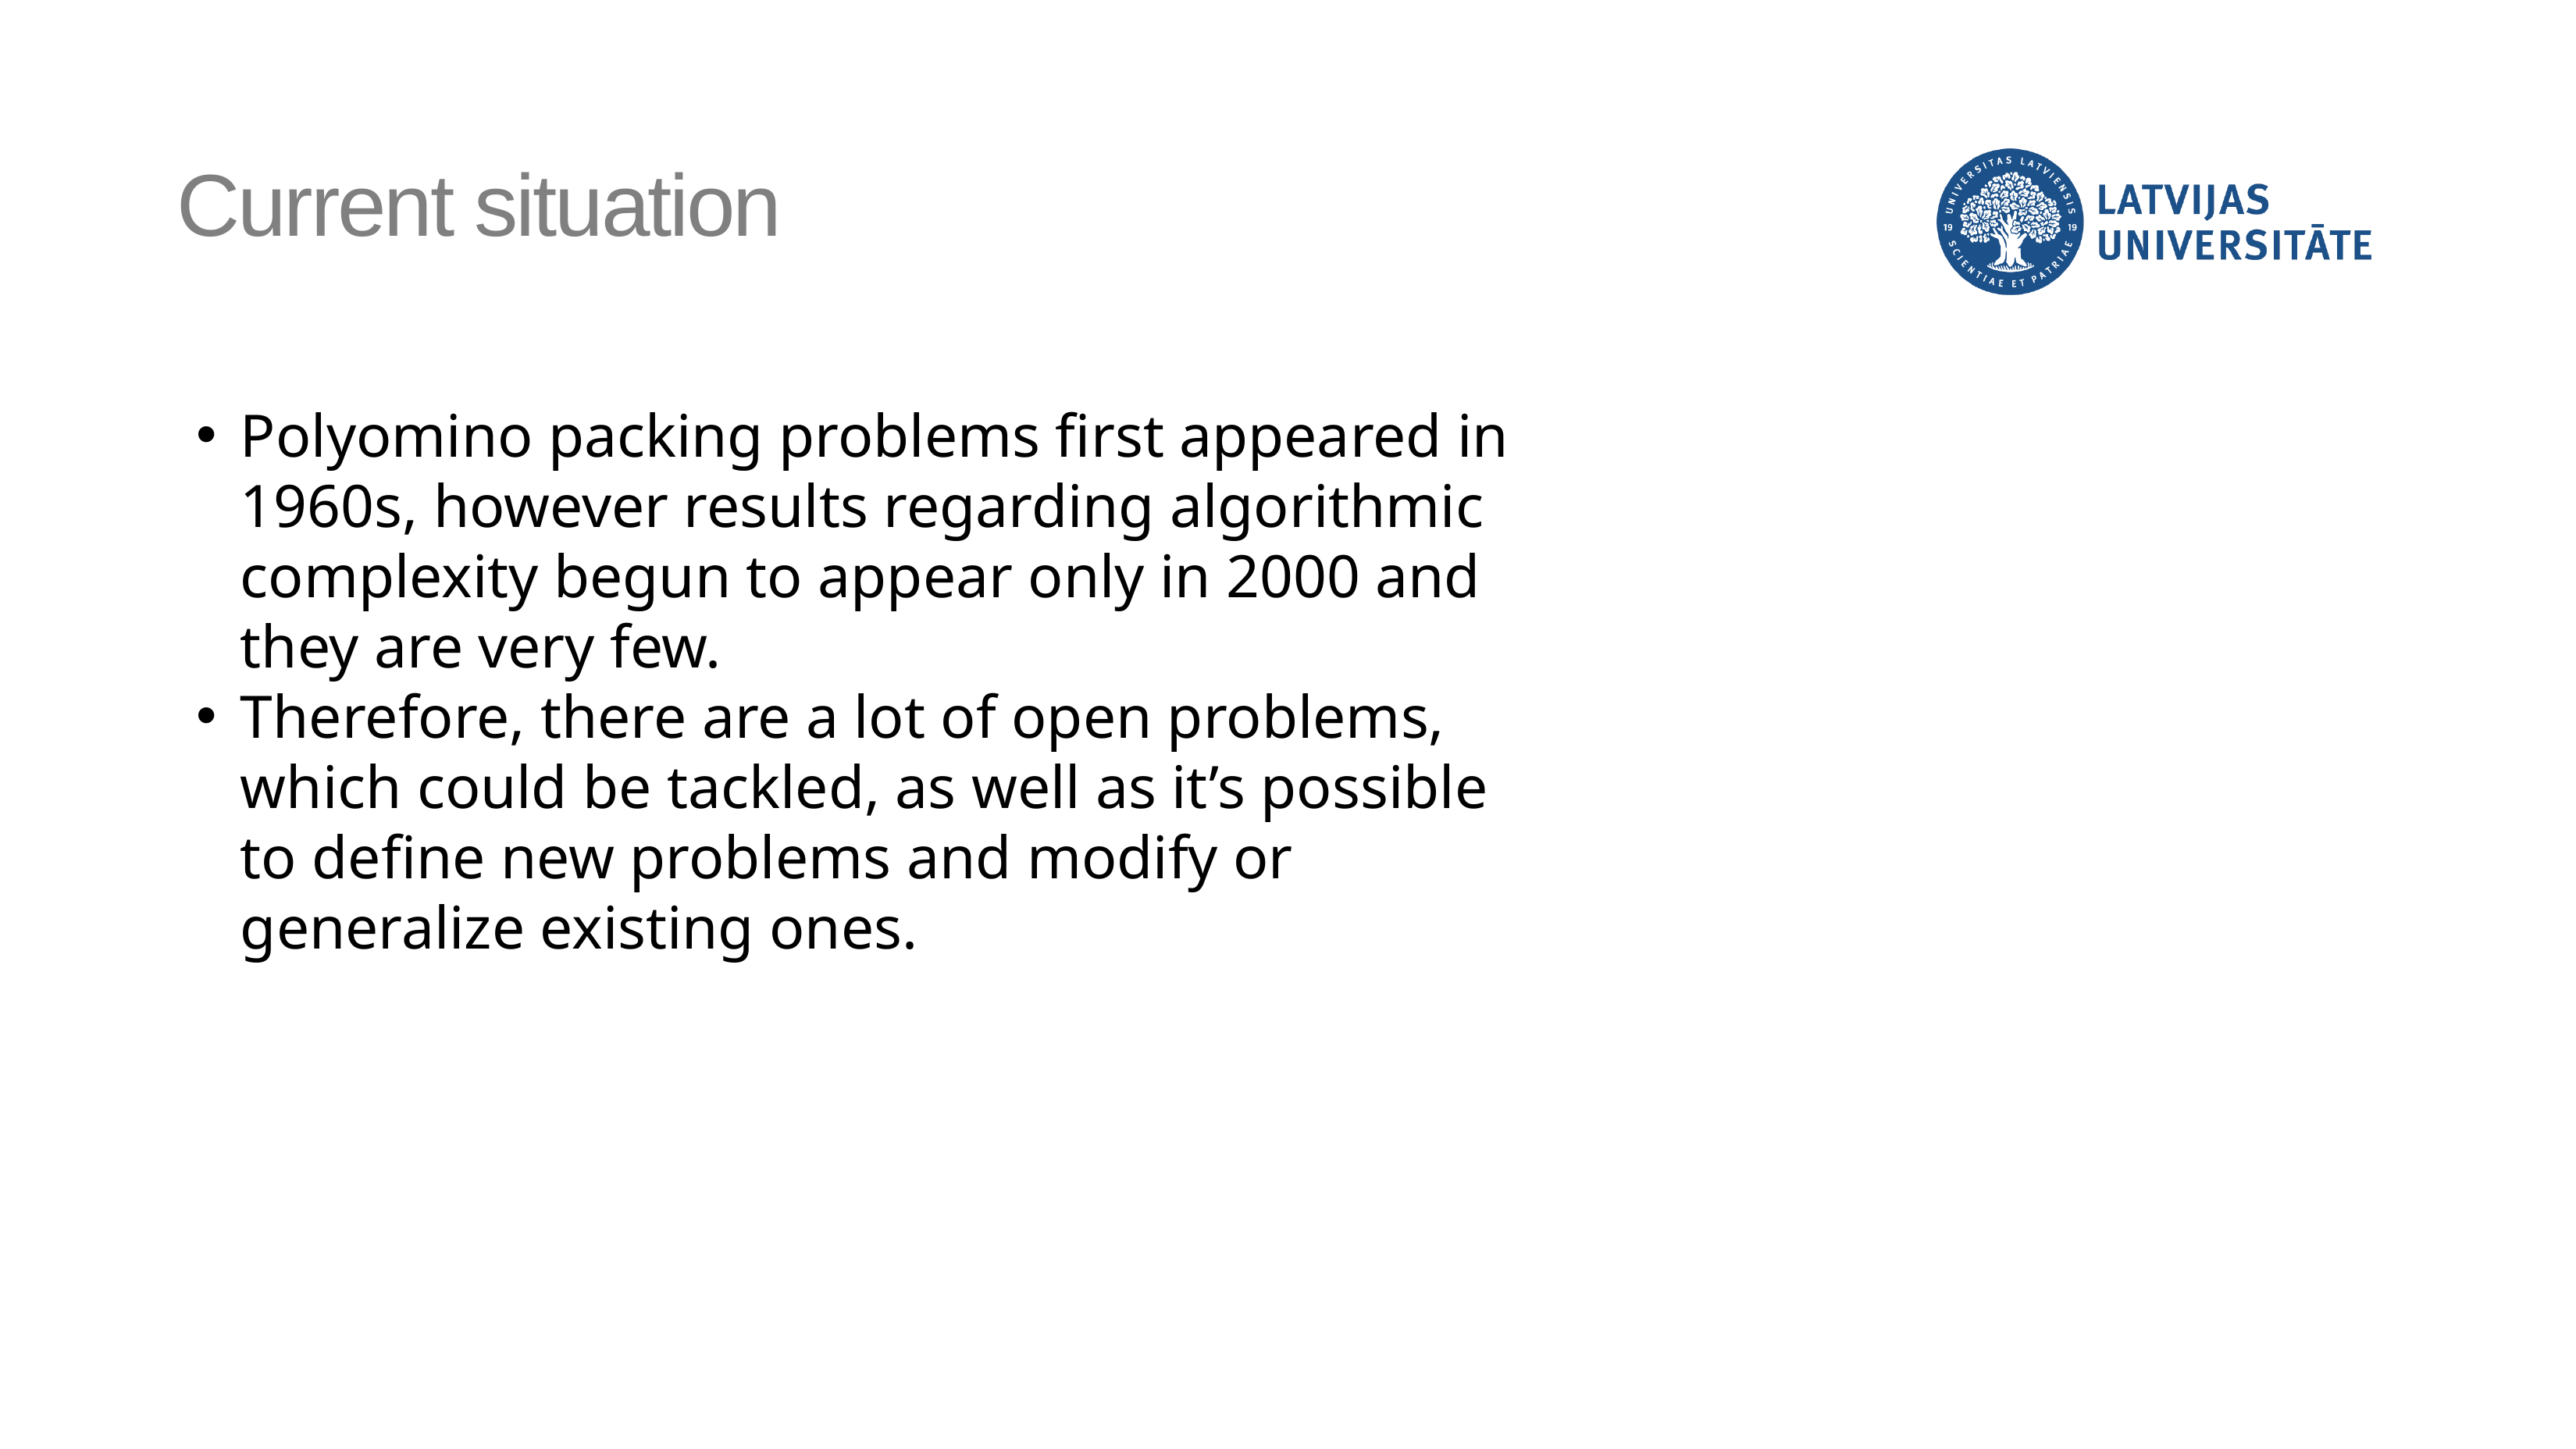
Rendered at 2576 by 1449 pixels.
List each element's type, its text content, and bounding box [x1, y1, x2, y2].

picture [1936, 148, 2371, 295]
text_box Current situation [165, 142, 1092, 279]
list Polyomino packing problems first appeared in 1960s, however results regarding algorithmic complexity begun to appear only in 2000 and they are very few. Therefore, there are a lot of open problems, which could be tackled, as well as it’s possible to define new problems and modify or generalize existing ones. [184, 392, 1562, 1238]
